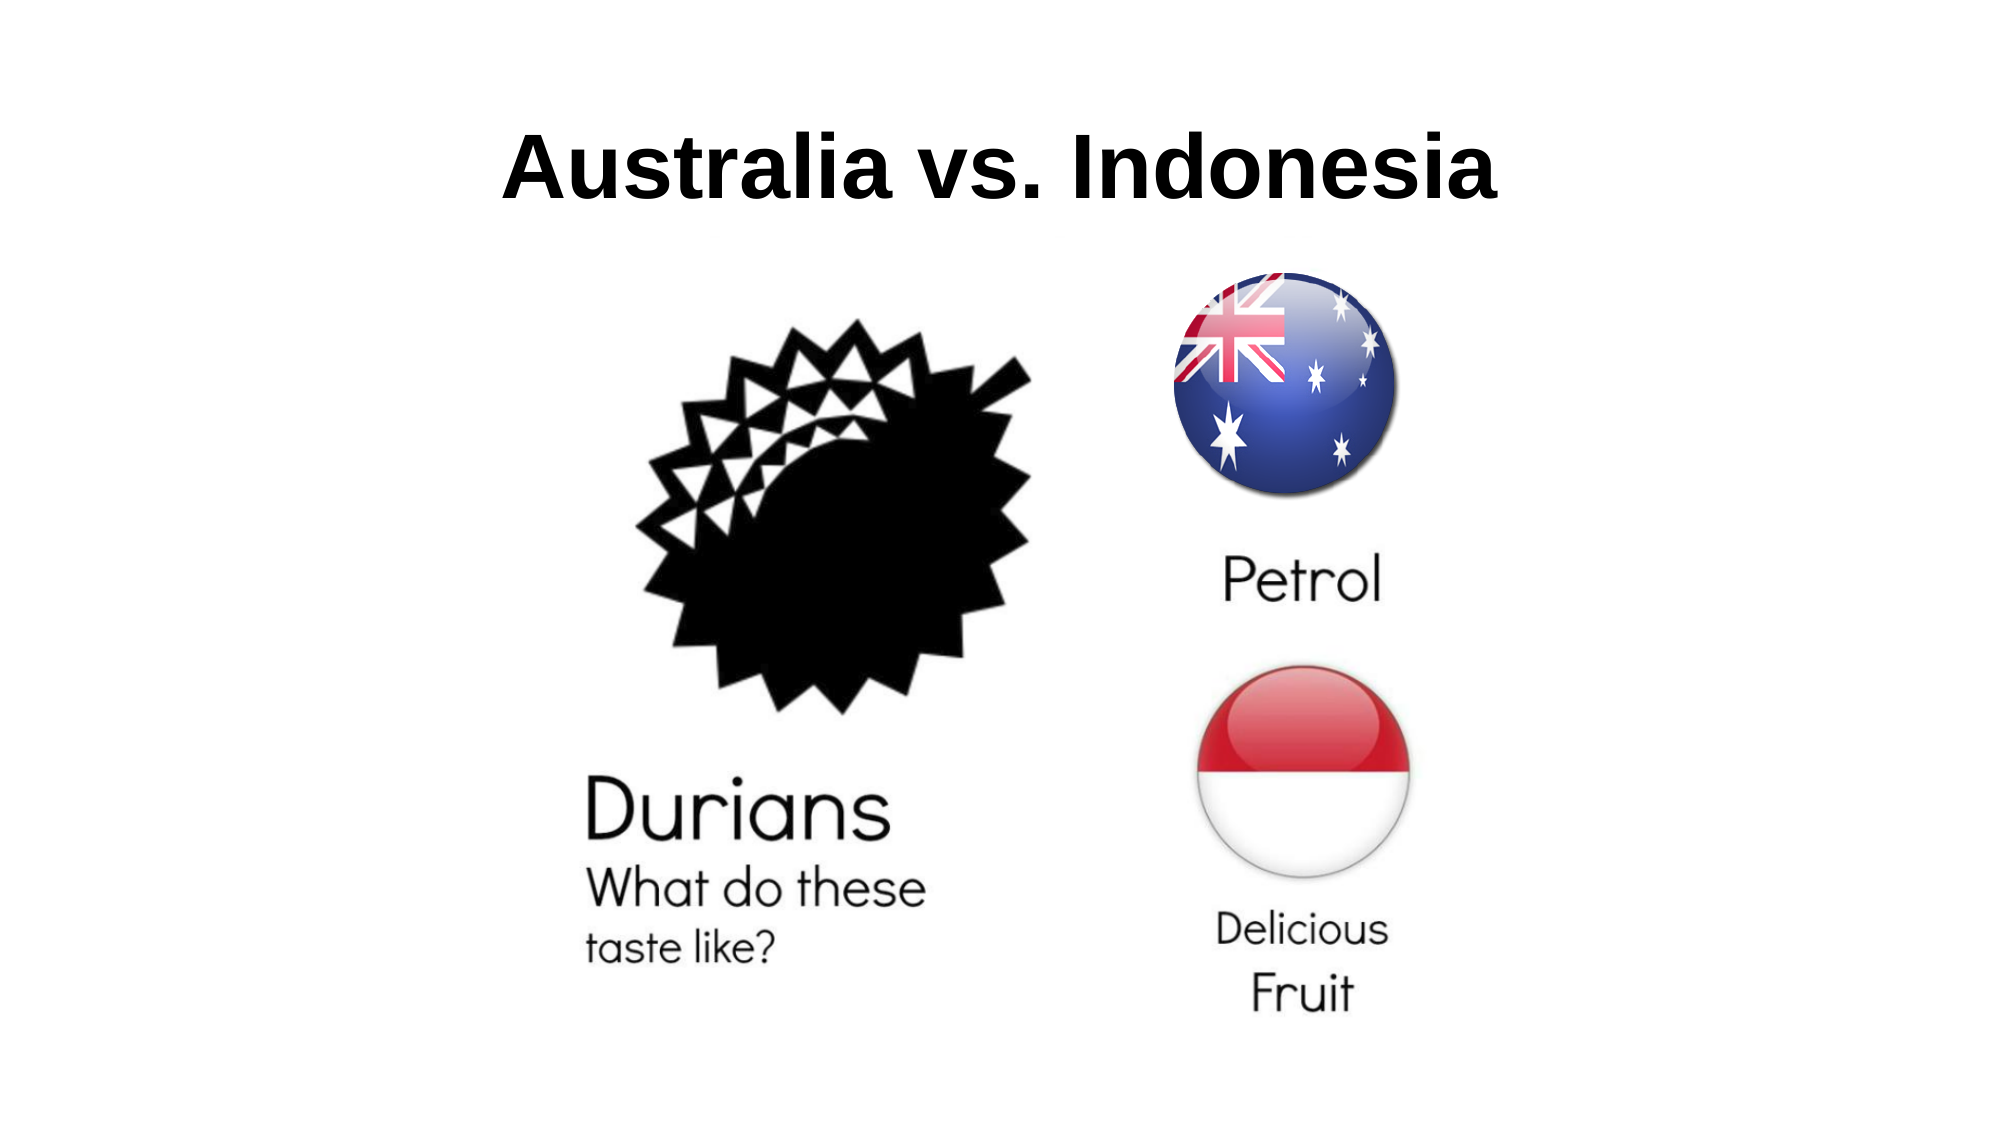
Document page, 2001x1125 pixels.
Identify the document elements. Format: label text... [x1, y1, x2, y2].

title Australia vs. Indonesia [137, 59, 1863, 278]
picture [1161, 259, 1407, 505]
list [507, 237, 1489, 1073]
